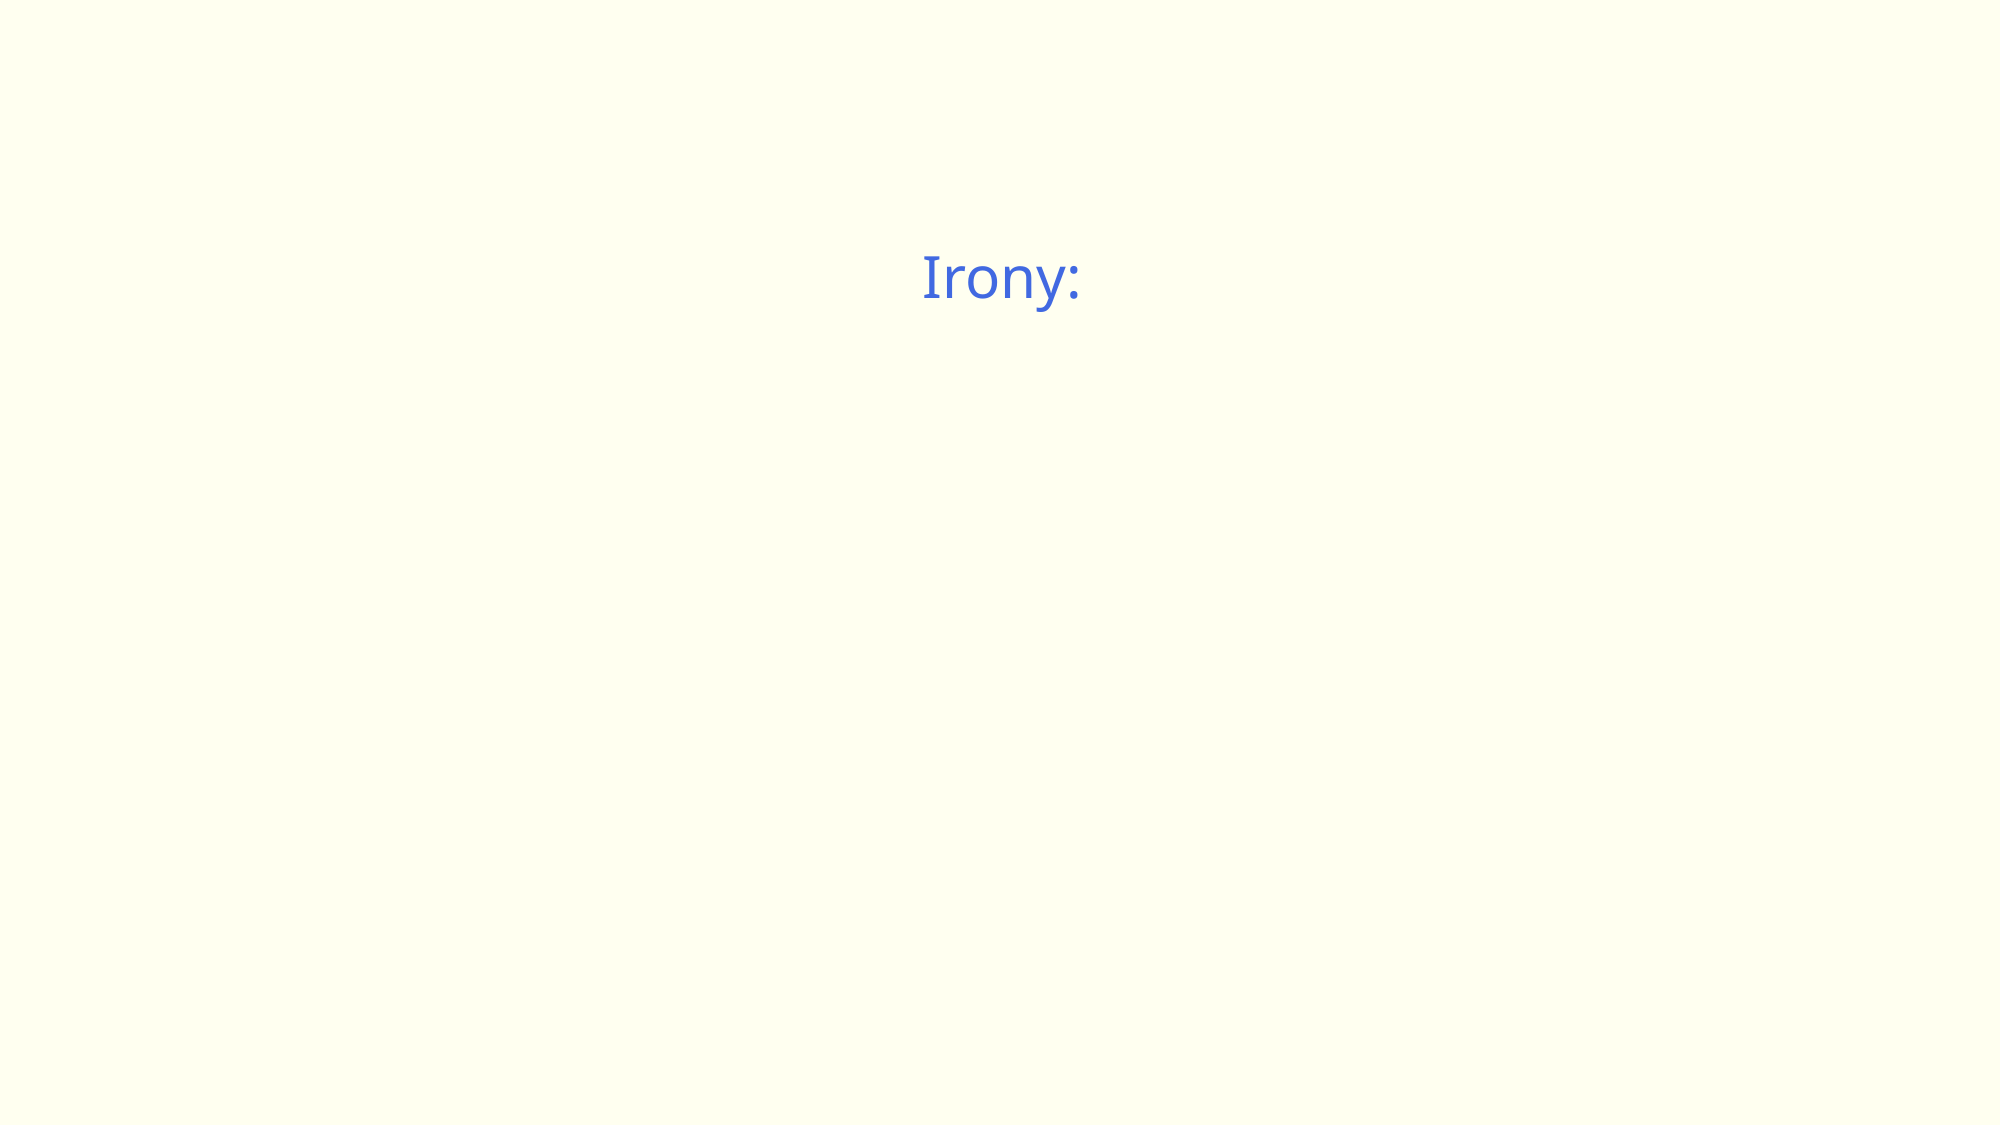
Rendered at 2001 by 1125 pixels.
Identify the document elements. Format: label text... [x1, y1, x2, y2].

list Irony: [31, 29, 1974, 1020]
